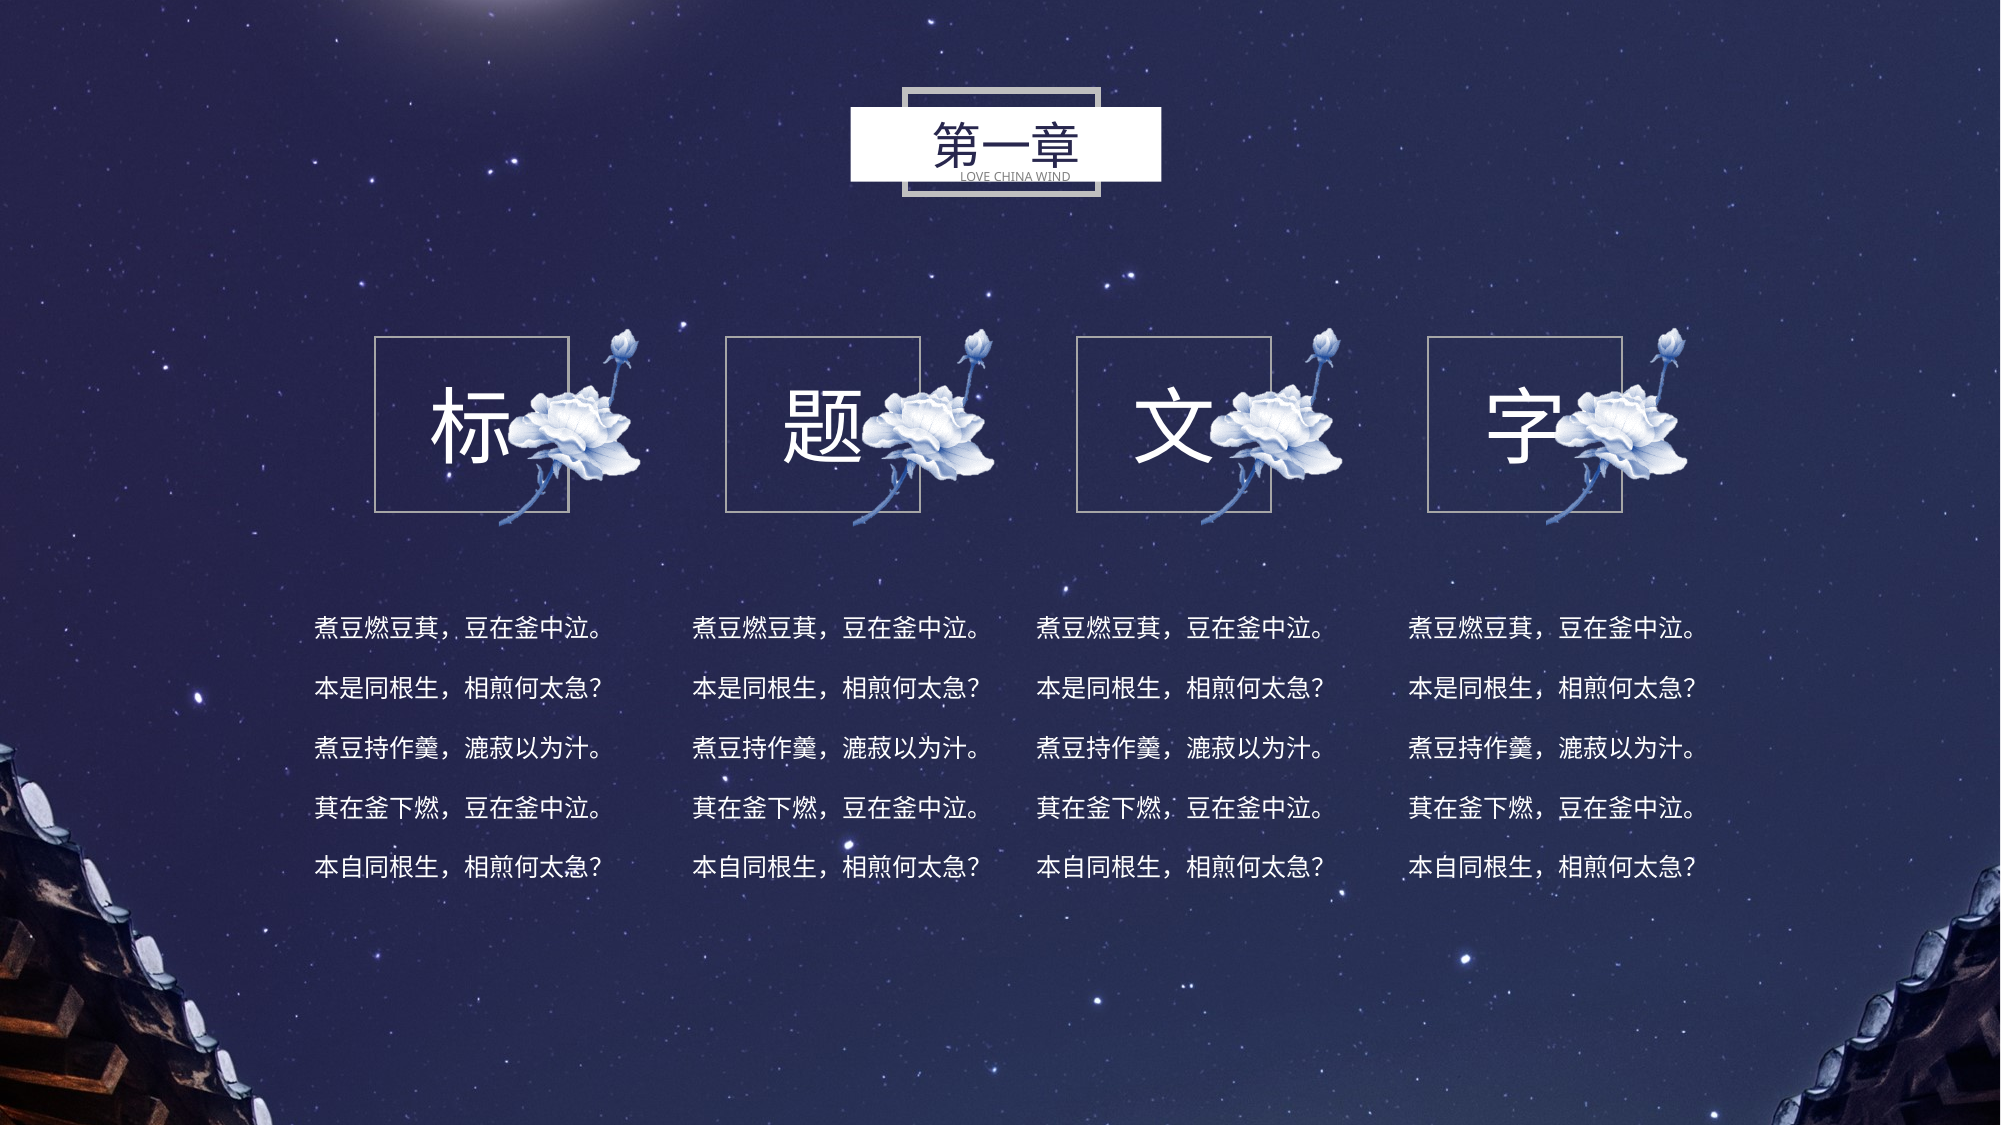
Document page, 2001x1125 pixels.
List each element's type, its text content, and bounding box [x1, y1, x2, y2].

text_box 文 [1076, 336, 1201, 513]
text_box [850, 90, 1162, 194]
text_box 题 [725, 336, 852, 513]
text_box 标 [374, 336, 498, 513]
text_box 煮豆燃豆萁，豆在釜中泣。 本是同根生，相煎何太急？ 煮豆持作羹，漉菽以为汁。 萁在釜下燃，豆在釜中泣。 本自同根生，相煎何太急？ [299, 575, 644, 890]
text_box 煮豆燃豆萁，豆在釜中泣。 本是同根生，相煎何太急？ 煮豆持作羹，漉菽以为汁。 萁在釜下燃，豆在釜中泣。 本自同根生，相煎何太急？ [678, 575, 1022, 890]
text_box 字 [1427, 336, 1546, 513]
text_box 煮豆燃豆萁，豆在釜中泣。 本是同根生，相煎何太急？ 煮豆持作羹，漉菽以为汁。 萁在釜下燃，豆在釜中泣。 本自同根生，相煎何太急？ [1022, 575, 1366, 890]
text_box 煮豆燃豆萁，豆在釜中泣。 本是同根生，相煎何太急？ 煮豆持作羹，漉菽以为汁。 萁在釜下燃，豆在釜中泣。 本自同根生，相煎何太急？ [1393, 575, 1738, 890]
picture [0, 0, 2001, 1125]
